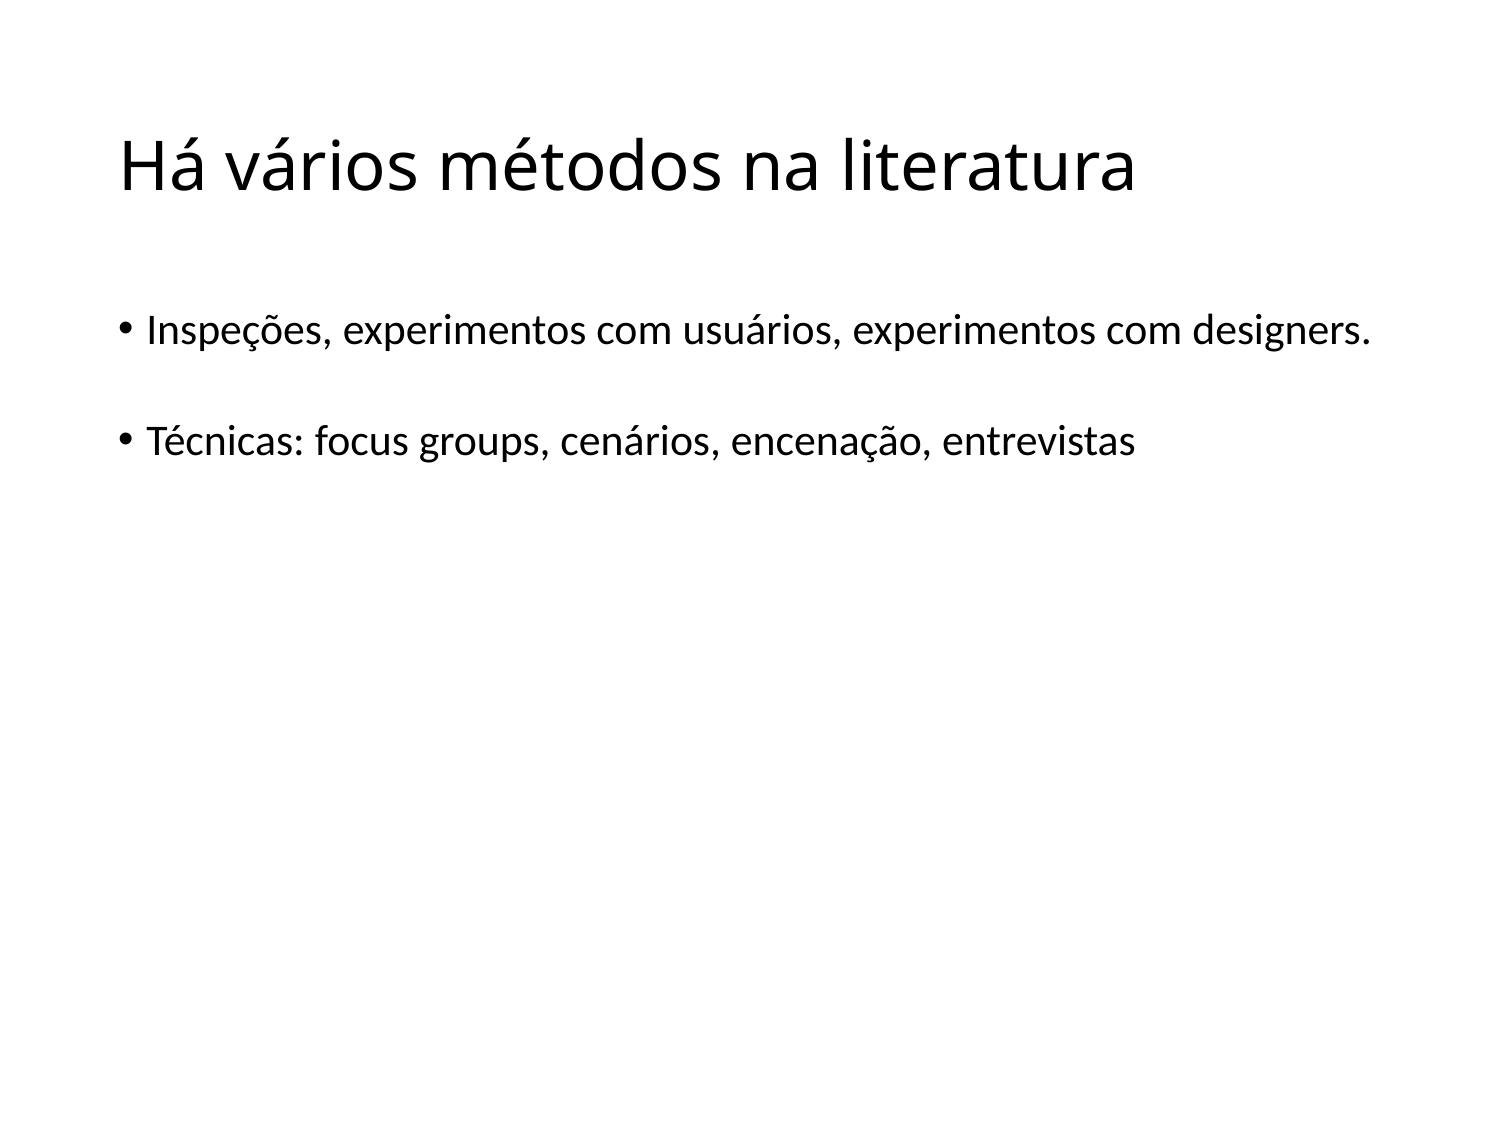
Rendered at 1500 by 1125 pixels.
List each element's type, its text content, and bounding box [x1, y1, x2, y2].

title Há vários métodos na literatura [103, 59, 1397, 278]
list Inspeções, experimentos com usuários, experimentos com designers. Técnicas: focus groups, cenários, encenação, entrevistas [103, 299, 1397, 1014]
